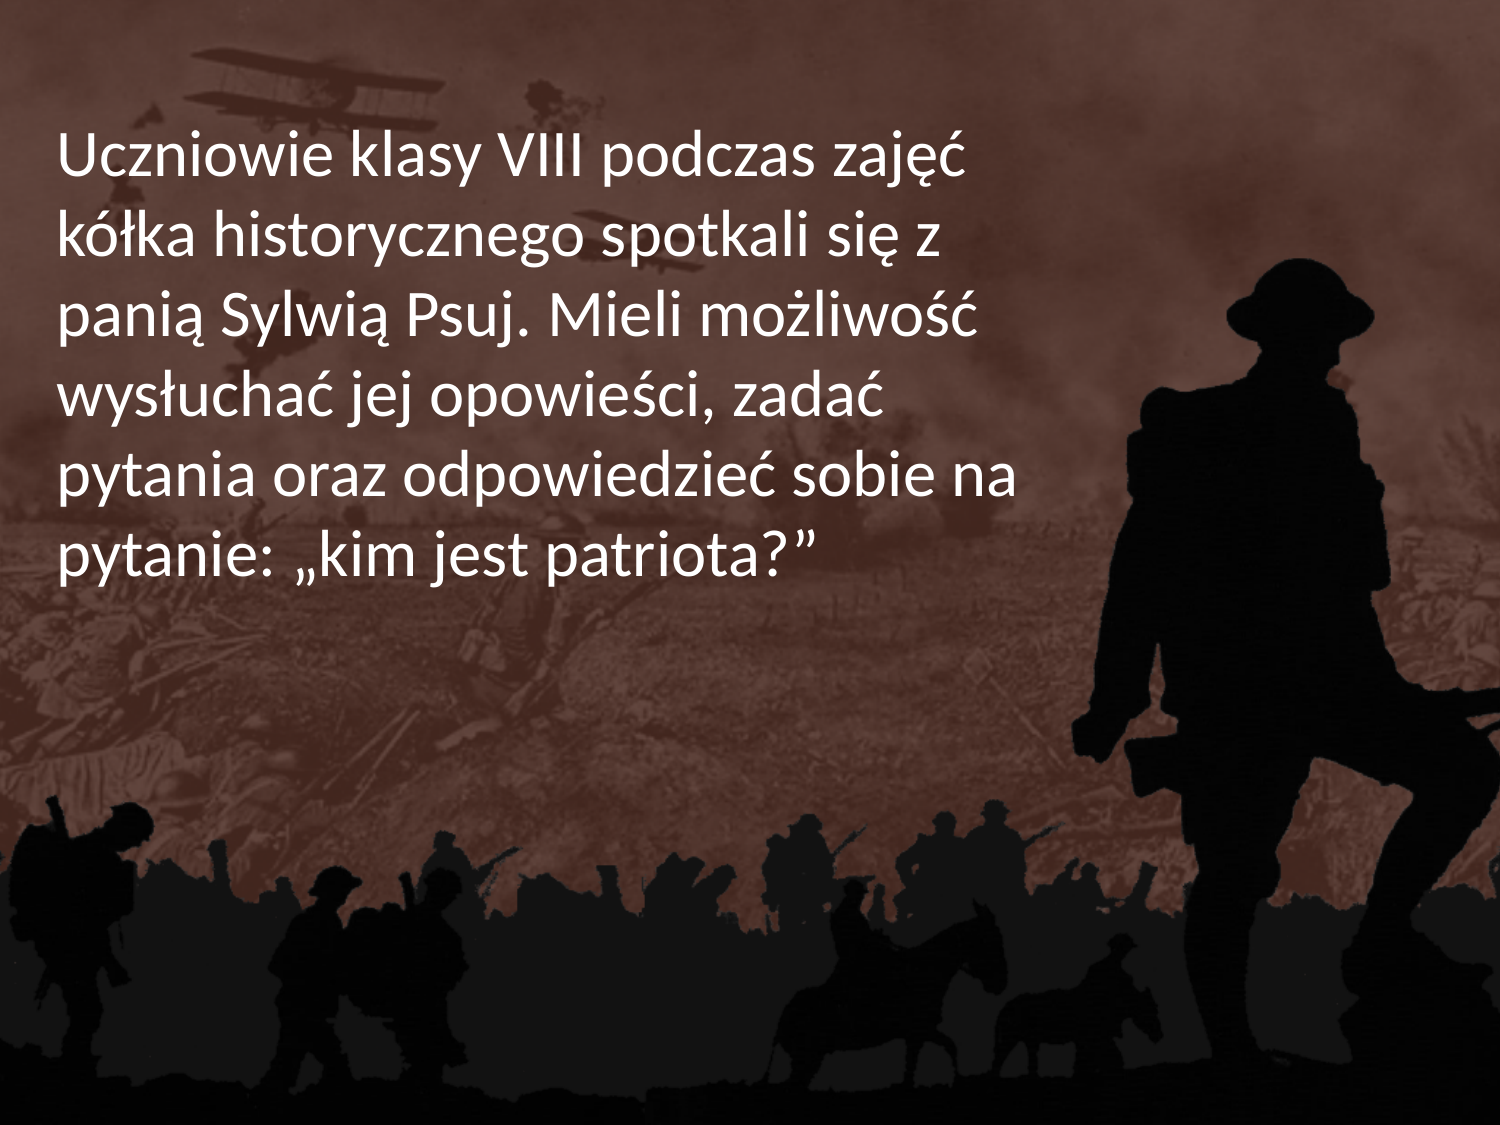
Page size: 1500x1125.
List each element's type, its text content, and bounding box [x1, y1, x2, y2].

picture [0, 0, 1500, 1125]
list Uczniowie klasy VIII podczas zajęć kółka historycznego spotkali się z panią Sylwią Psuj. Mieli możliwość wysłuchać jej opowieści, zadać pytania oraz odpowiedzieć sobie na pytanie: „kim jest patriota?” [41, 101, 1117, 727]
